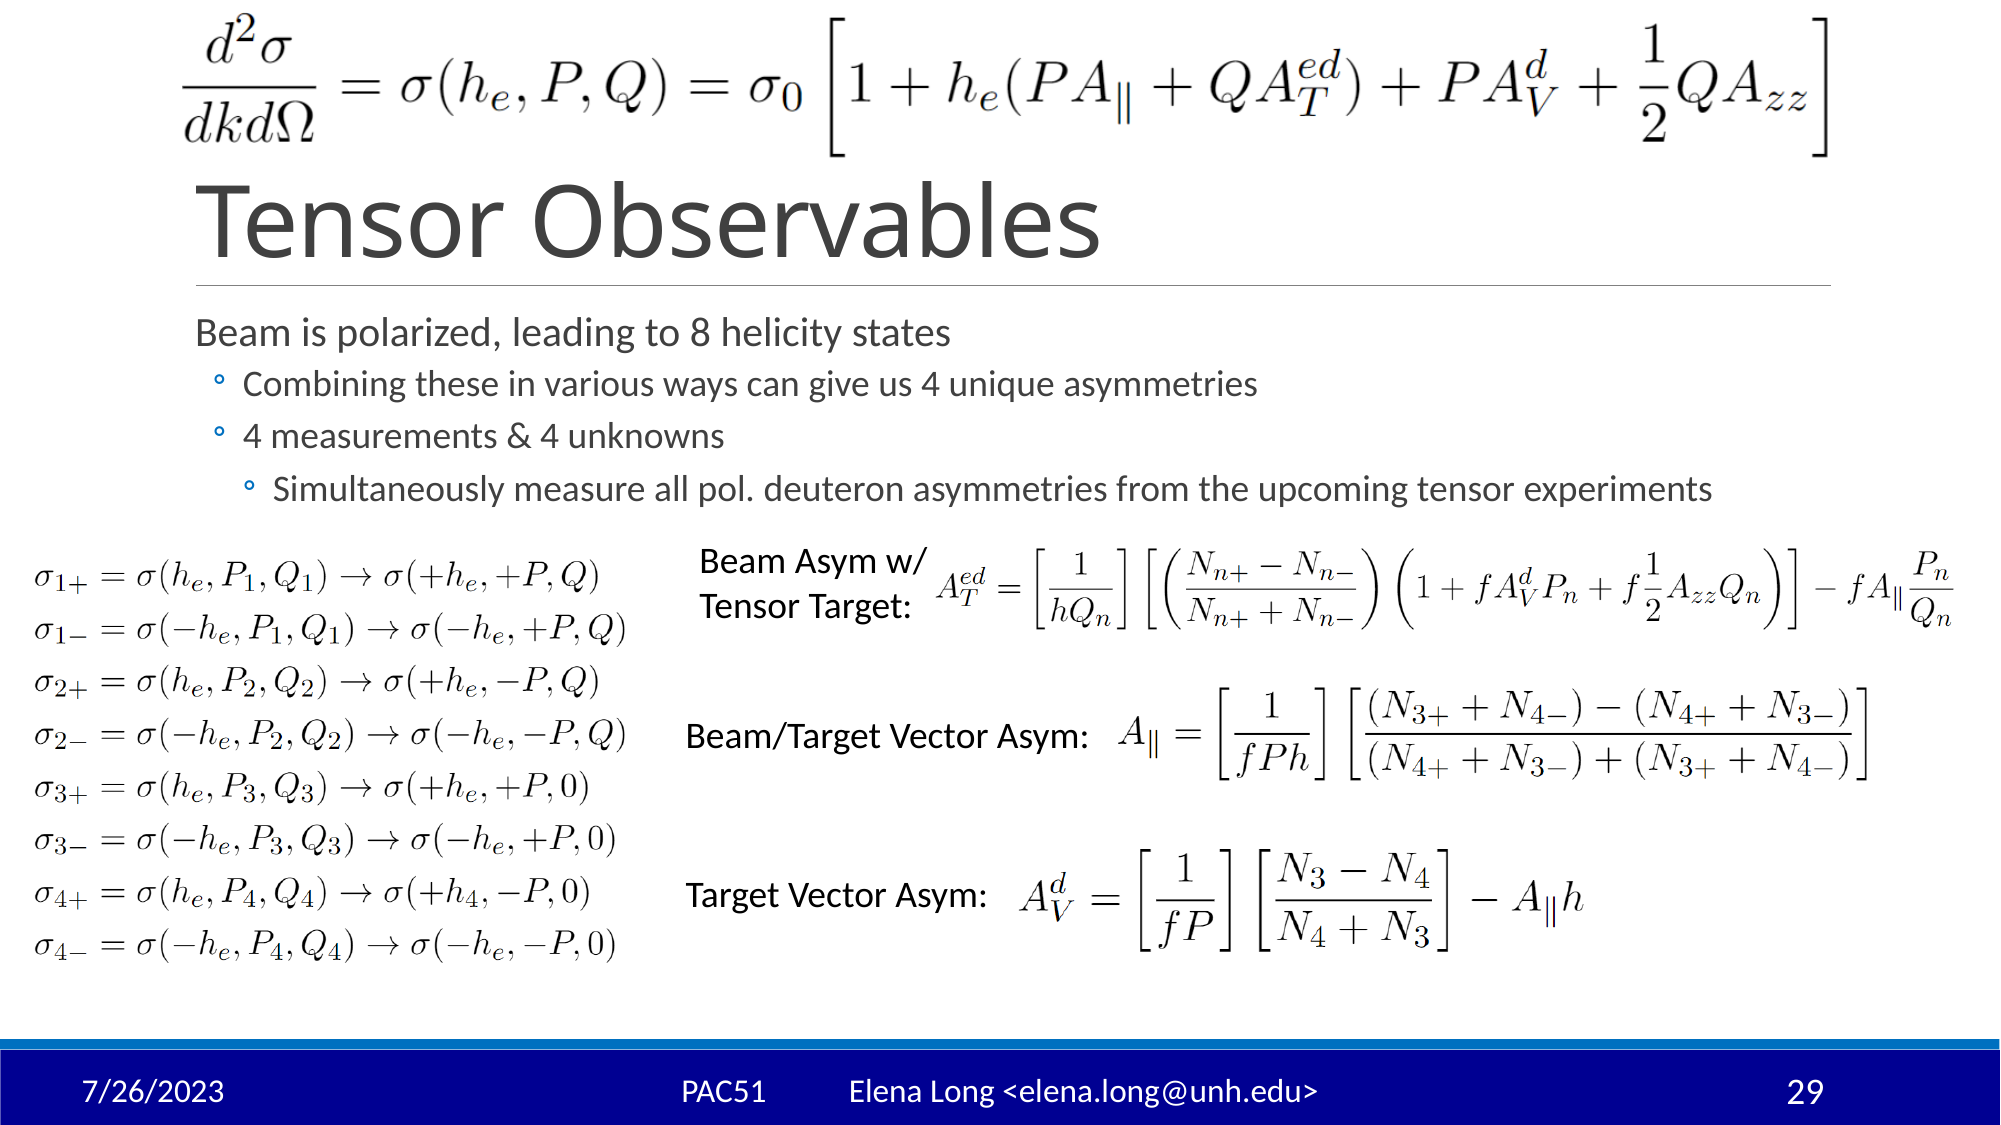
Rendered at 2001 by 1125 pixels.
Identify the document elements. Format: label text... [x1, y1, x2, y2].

picture [168, 1, 1840, 173]
title Tensor Observables [180, 183, 1830, 285]
text_box Beam Asym w/ Tensor Target: [684, 528, 957, 634]
text_box Beam/Target Vector Asym: [671, 703, 1101, 764]
footer PAC51 Elena Long <elena.long@unh.edu> [291, 1059, 1624, 1120]
list Beam is polarized, leading to 8 helicity states Combining these in various ways can give us 4 unique asymmetries 4 measurements & 4 unknowns Simultaneously measure all pol. deuteron asymmetries from the upcoming tensor experiments [180, 302, 1830, 963]
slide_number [66, 1059, 291, 1120]
picture [1004, 838, 1588, 968]
picture [920, 532, 1967, 647]
picture [1104, 665, 1889, 797]
picture [5, 547, 647, 982]
slide_number 29 [1624, 1059, 1840, 1120]
text_box Target Vector Asym: [671, 862, 1002, 923]
